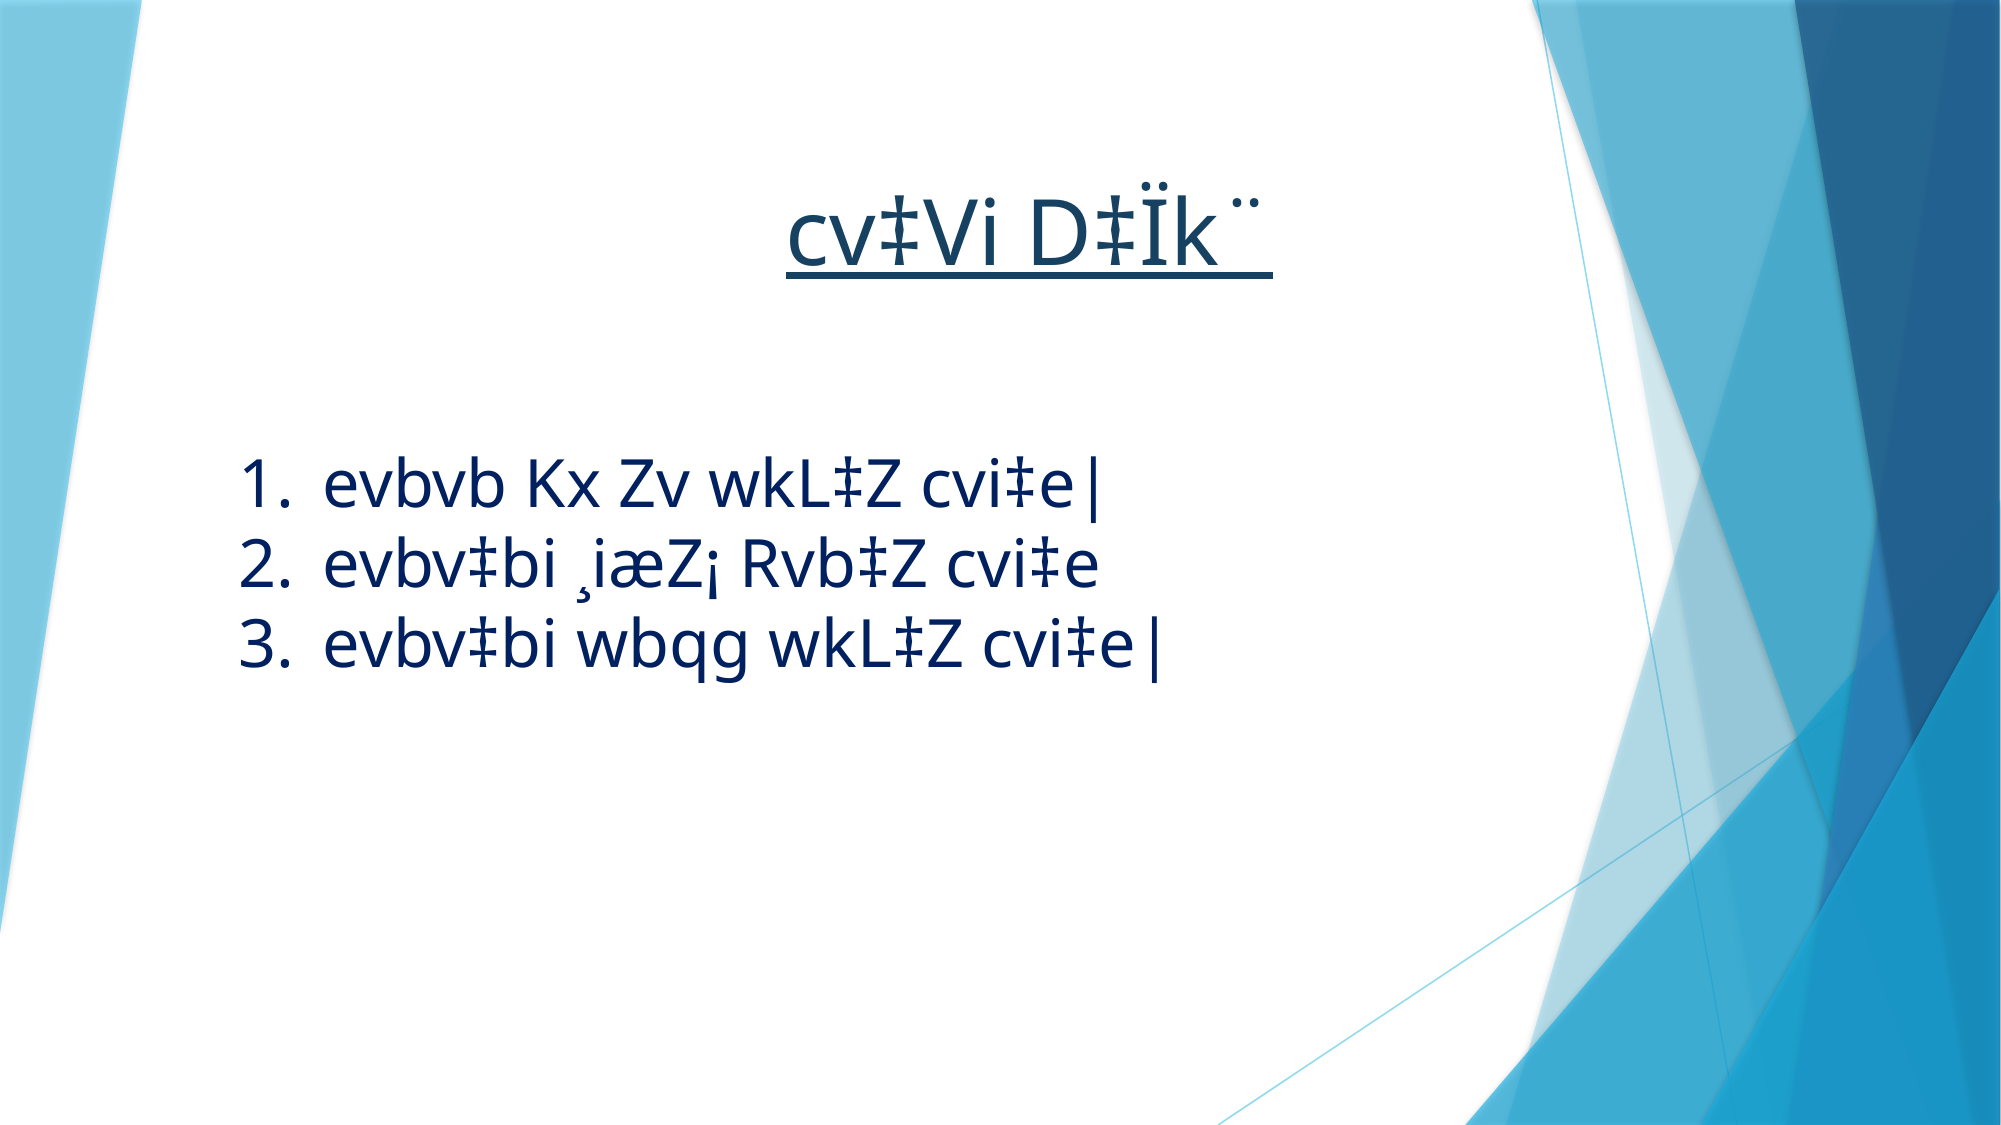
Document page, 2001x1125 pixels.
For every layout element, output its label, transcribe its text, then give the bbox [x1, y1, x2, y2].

text_box cv‡Vi D‡Ïk¨ [533, 166, 1526, 292]
text_box evbvb Kx Zv wkL‡Z cvi‡e| evbv‡bi ¸iæZ¡ Rvb‡Z cvi‡e evbv‡bi wbqg wkL‡Z cvi‡e| [223, 433, 1568, 688]
